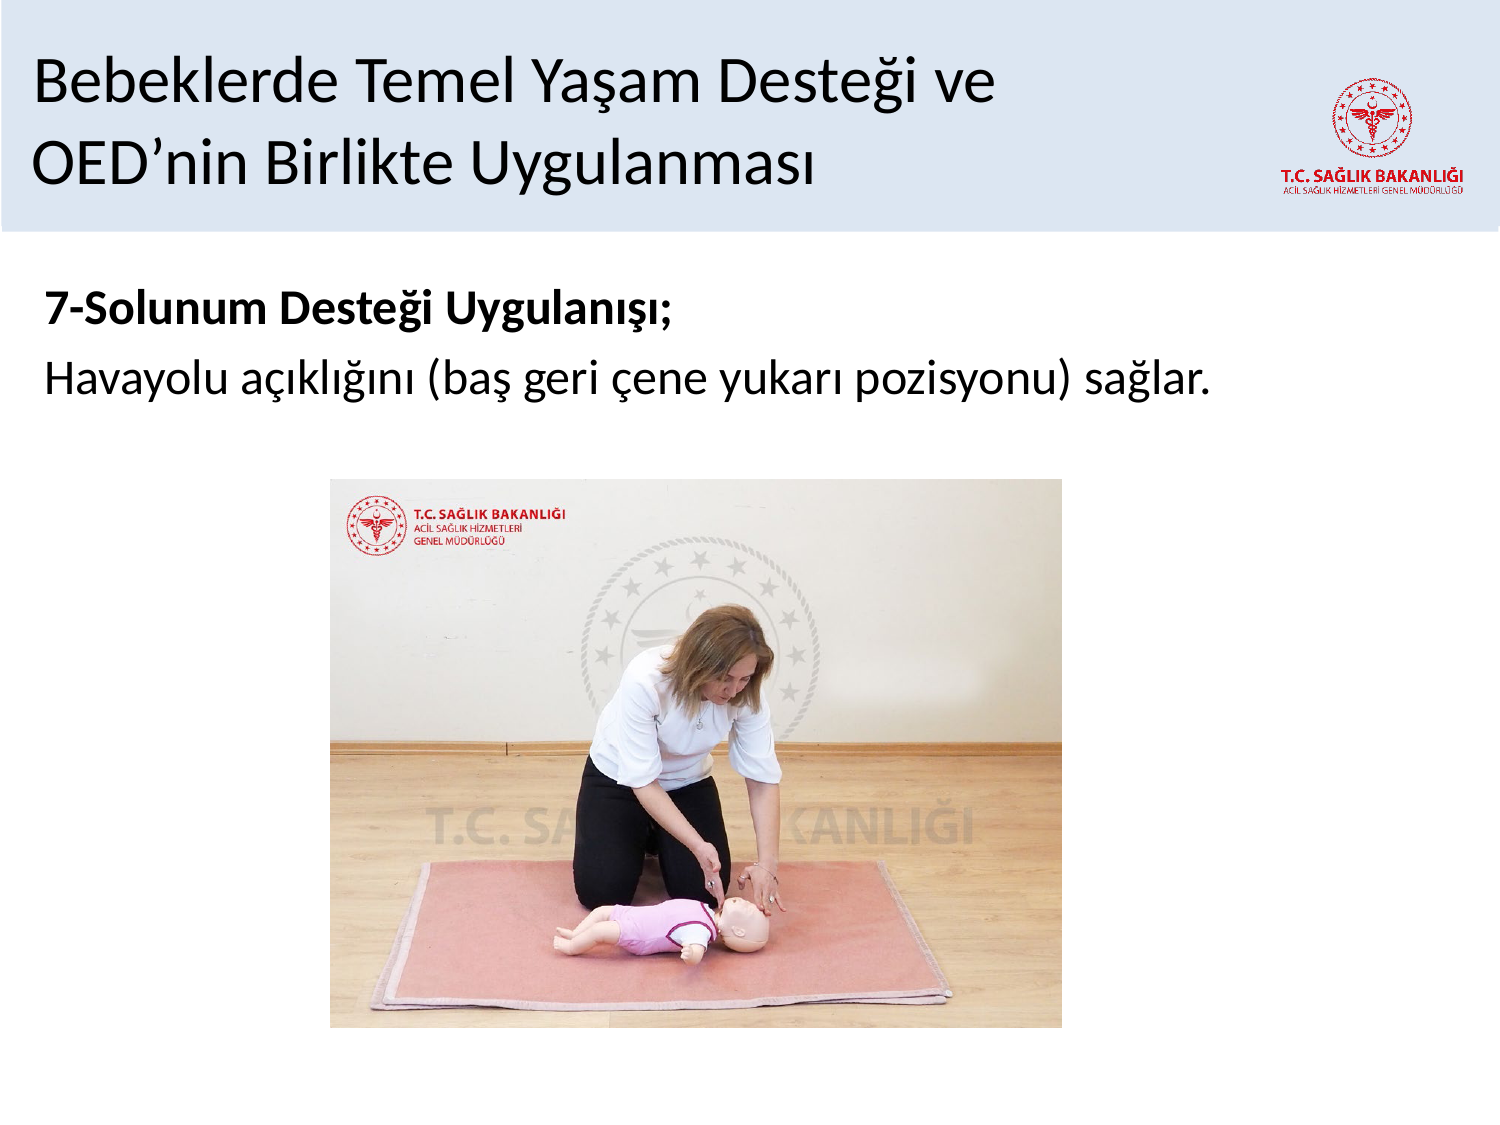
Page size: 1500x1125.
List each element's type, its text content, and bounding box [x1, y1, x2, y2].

text_box 7-Solunum Desteği Uygulanışı; Havayolu açıklığını (baş geri çene yukarı pozisyonu) sağlar. [29, 266, 1463, 439]
title Bebeklerde Temel Yaşam Desteği ve OED’nin Birlikte Uygulanması [1, 0, 1500, 227]
picture [329, 479, 1063, 1028]
picture [1281, 77, 1464, 196]
text_box [0, 33, 1500, 234]
